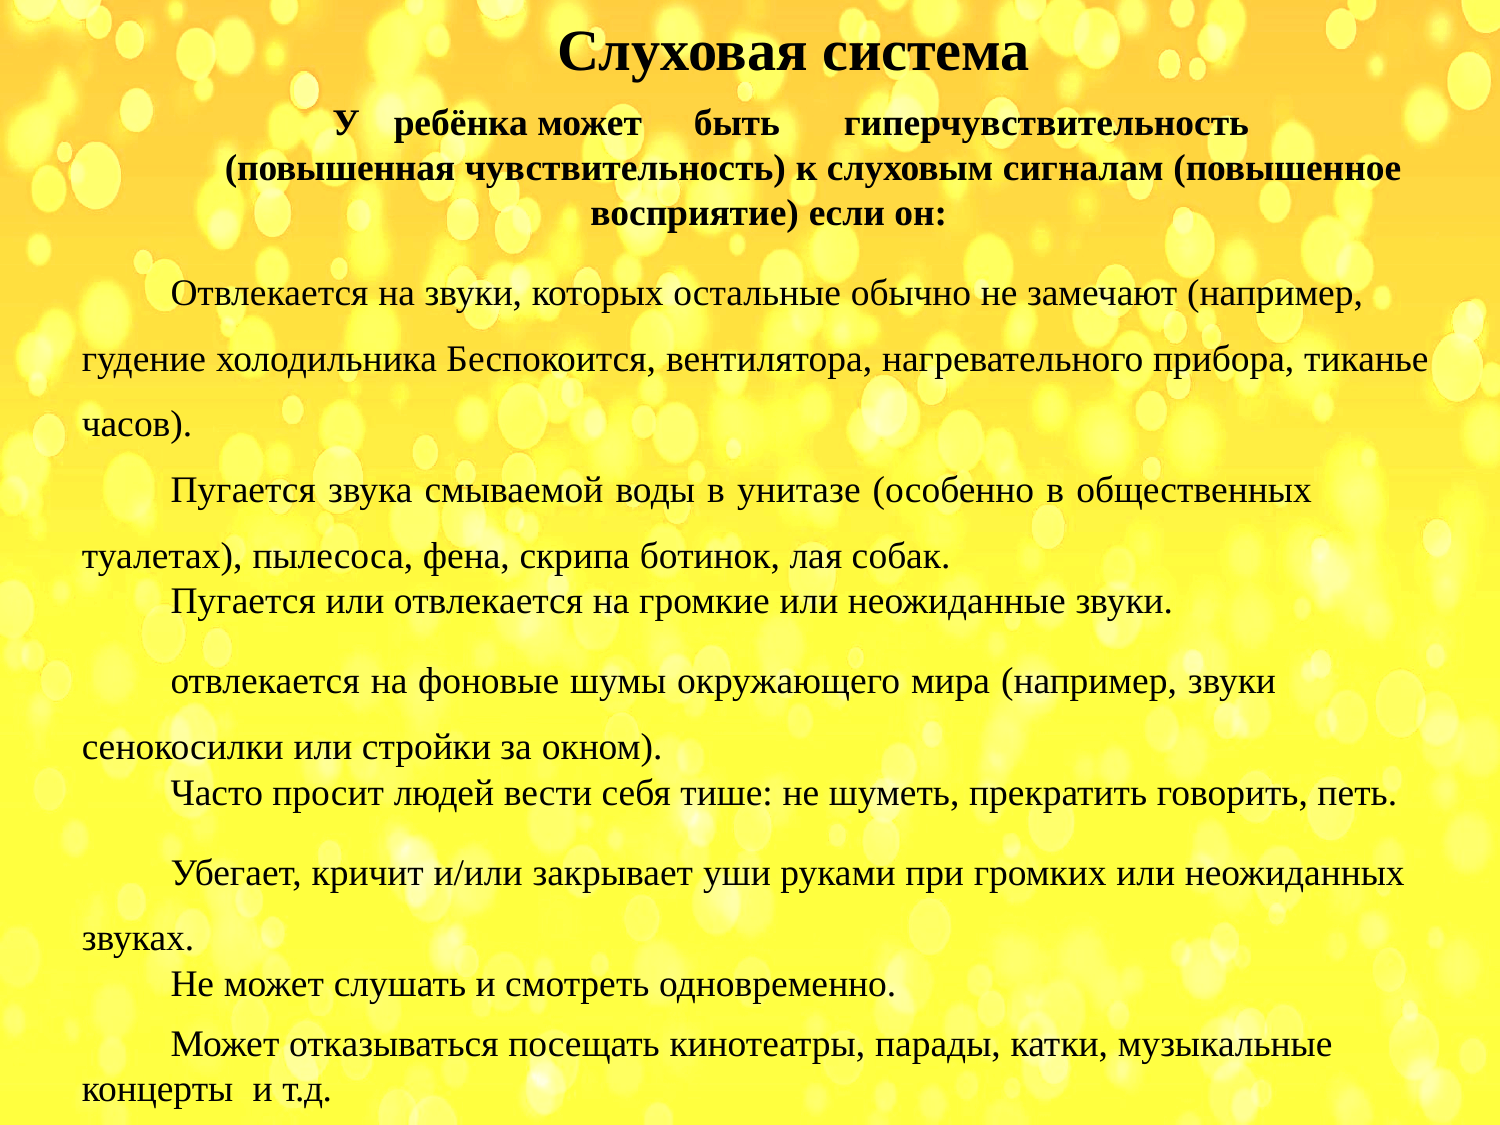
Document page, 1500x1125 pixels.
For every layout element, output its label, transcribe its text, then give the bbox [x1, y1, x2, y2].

text_box У ребёнка может быть гиперчувствительность (повышенная чувствительность) к слуховым сигналам (повышенное восприятие) если он: Отвлекается на звуки, которых остальные обычно не замечают (например, гудение холодильника Беспокоится, вентилятора, нагревательного прибора, тиканье часов). Пугается звука смываемой воды в унитазе (особенно в общественных туалетах), пылесоса, фена, скрипа ботинок, лая собак. Пугается или отвлекается на громкие или неожиданные звуки. отвлекается на фоновые шумы окружающего мира (например, звуки сенокосилки или стройки за окном). Часто просит людей вести себя тише: не шуметь, прекратить говорить, петь. Убегает, кричит и/или закрывает уши руками при громких или неожиданных звуках. Не может слушать и смотреть одновременно. Может отказываться посещать кинотеатры, парады, катки, музыкальные концерты и т.д. Решает, нравится ли ему тот или иной человек, по звуку его голоса. [35, 90, 1495, 1125]
text_box Вкусовая система [0, 0, 1500, 1125]
text_box Слуховая система [542, 4, 1046, 90]
